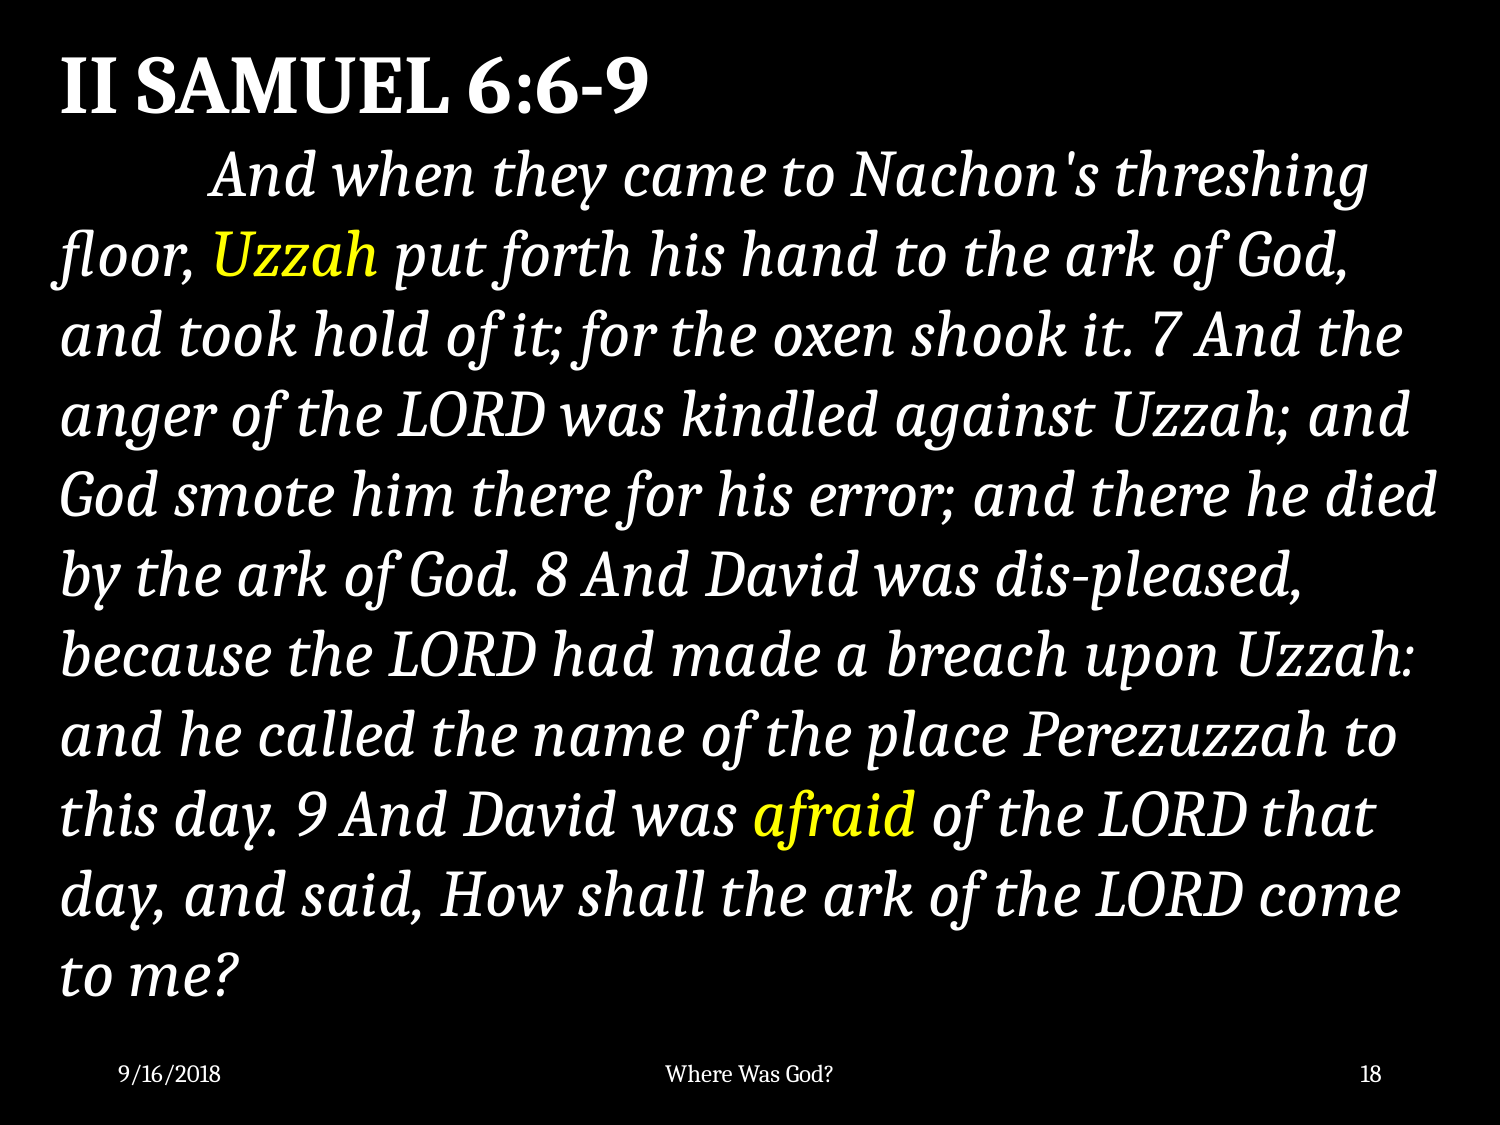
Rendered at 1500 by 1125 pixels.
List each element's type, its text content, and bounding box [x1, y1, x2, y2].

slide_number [103, 1042, 441, 1103]
text_box II SAMUEL 6:6-9 And when they came to Nachon's threshing floor, Uzzah put forth his hand to the ark of God, and took hold of it; for the oxen shook it. 7 And the anger of the LORD was kindled against Uzzah; and God smote him there for his error; and there he died by the ark of God. 8 And David was dis-pleased, because the LORD had made a breach upon Uzzah: and he called the name of the place Perezuzzah to this day. 9 And David was afraid of the LORD that day, and said, How shall the ark of the LORD come to me? [44, 22, 1470, 1017]
footer Where Was God? [496, 1042, 1004, 1103]
slide_number 18 [1059, 1042, 1397, 1103]
